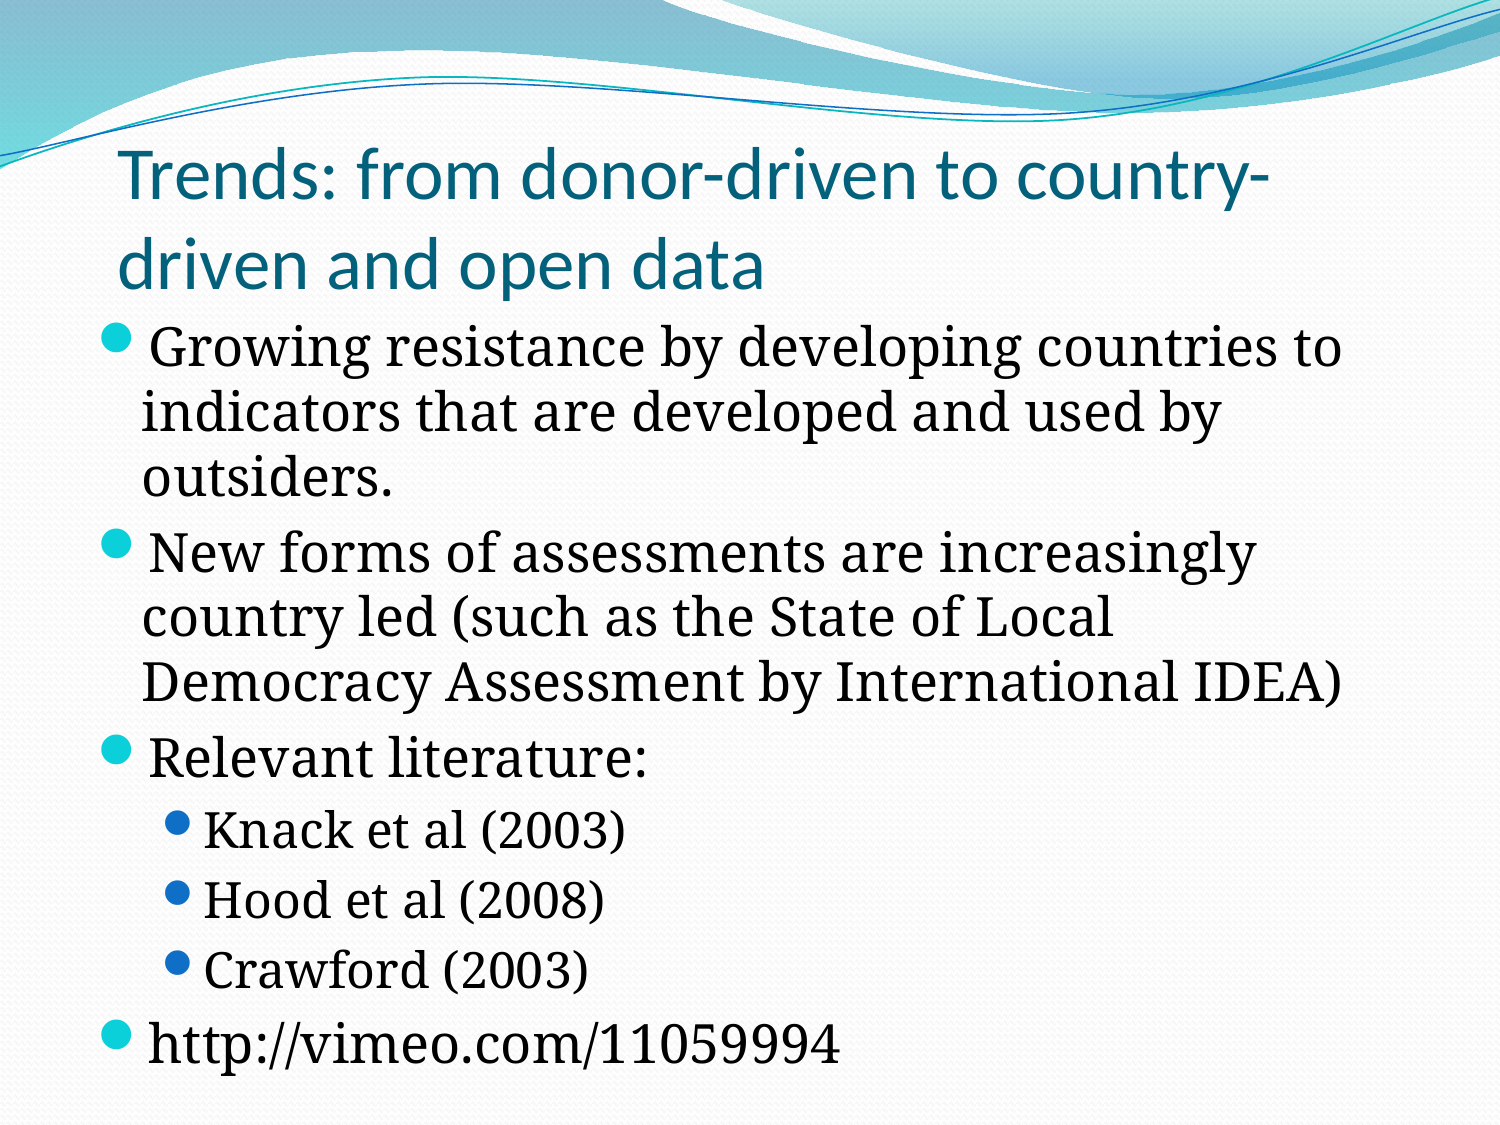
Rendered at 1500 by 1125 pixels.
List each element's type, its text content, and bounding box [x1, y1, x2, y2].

list Growing resistance by developing countries to indicators that are developed and used by outsiders. New forms of assessments are increasingly country led (such as the State of Local Democracy Assessment by International IDEA) Relevant literature: Knack et al (2003) Hood et al (2008) Crawford (2003) http://vimeo.com/11059994 [81, 304, 1433, 1025]
title Trends: from donor-driven to country-driven and open data [116, 116, 1433, 304]
